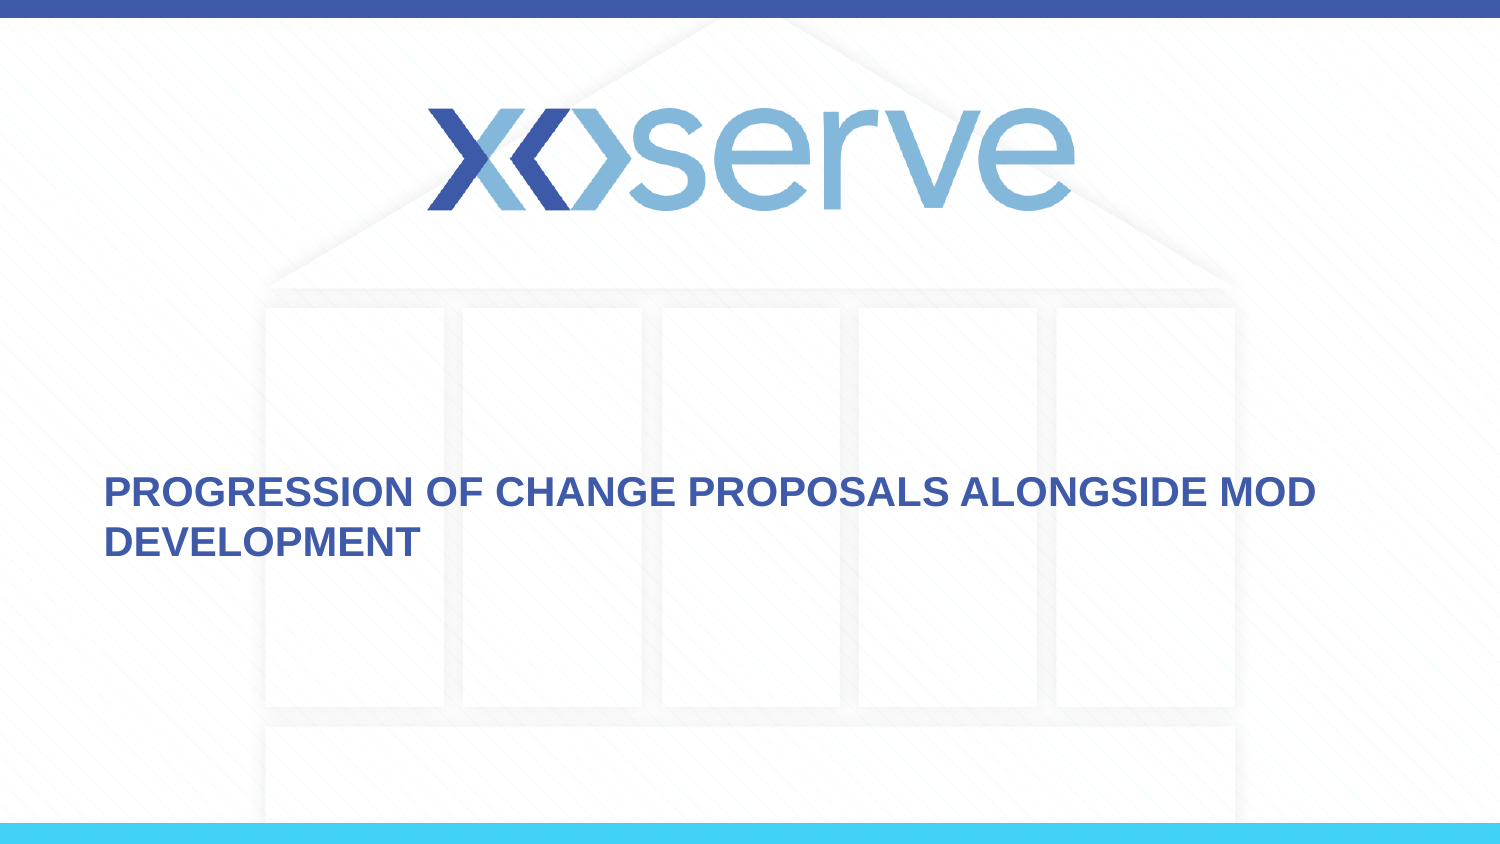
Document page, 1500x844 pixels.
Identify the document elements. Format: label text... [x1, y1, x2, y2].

title Progression of Change Proposals alongside MOD development [88, 457, 1364, 625]
picture [0, 0, 1500, 844]
